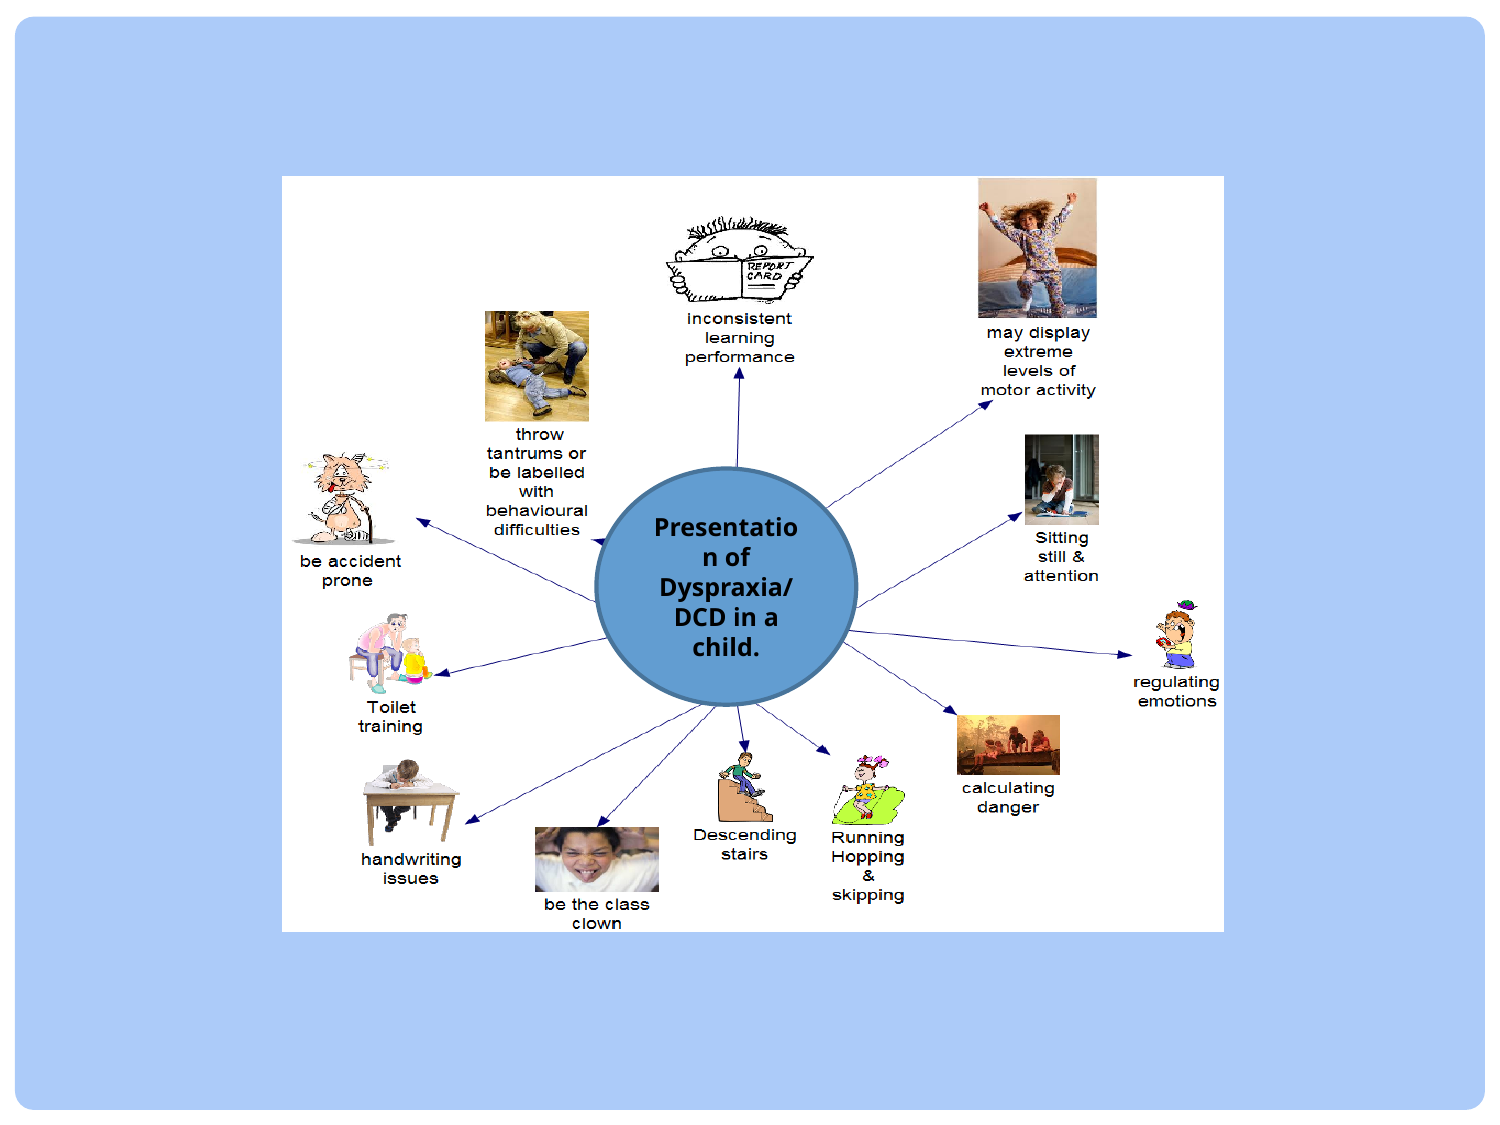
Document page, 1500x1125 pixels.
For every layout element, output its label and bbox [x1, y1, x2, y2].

picture [282, 176, 1224, 932]
